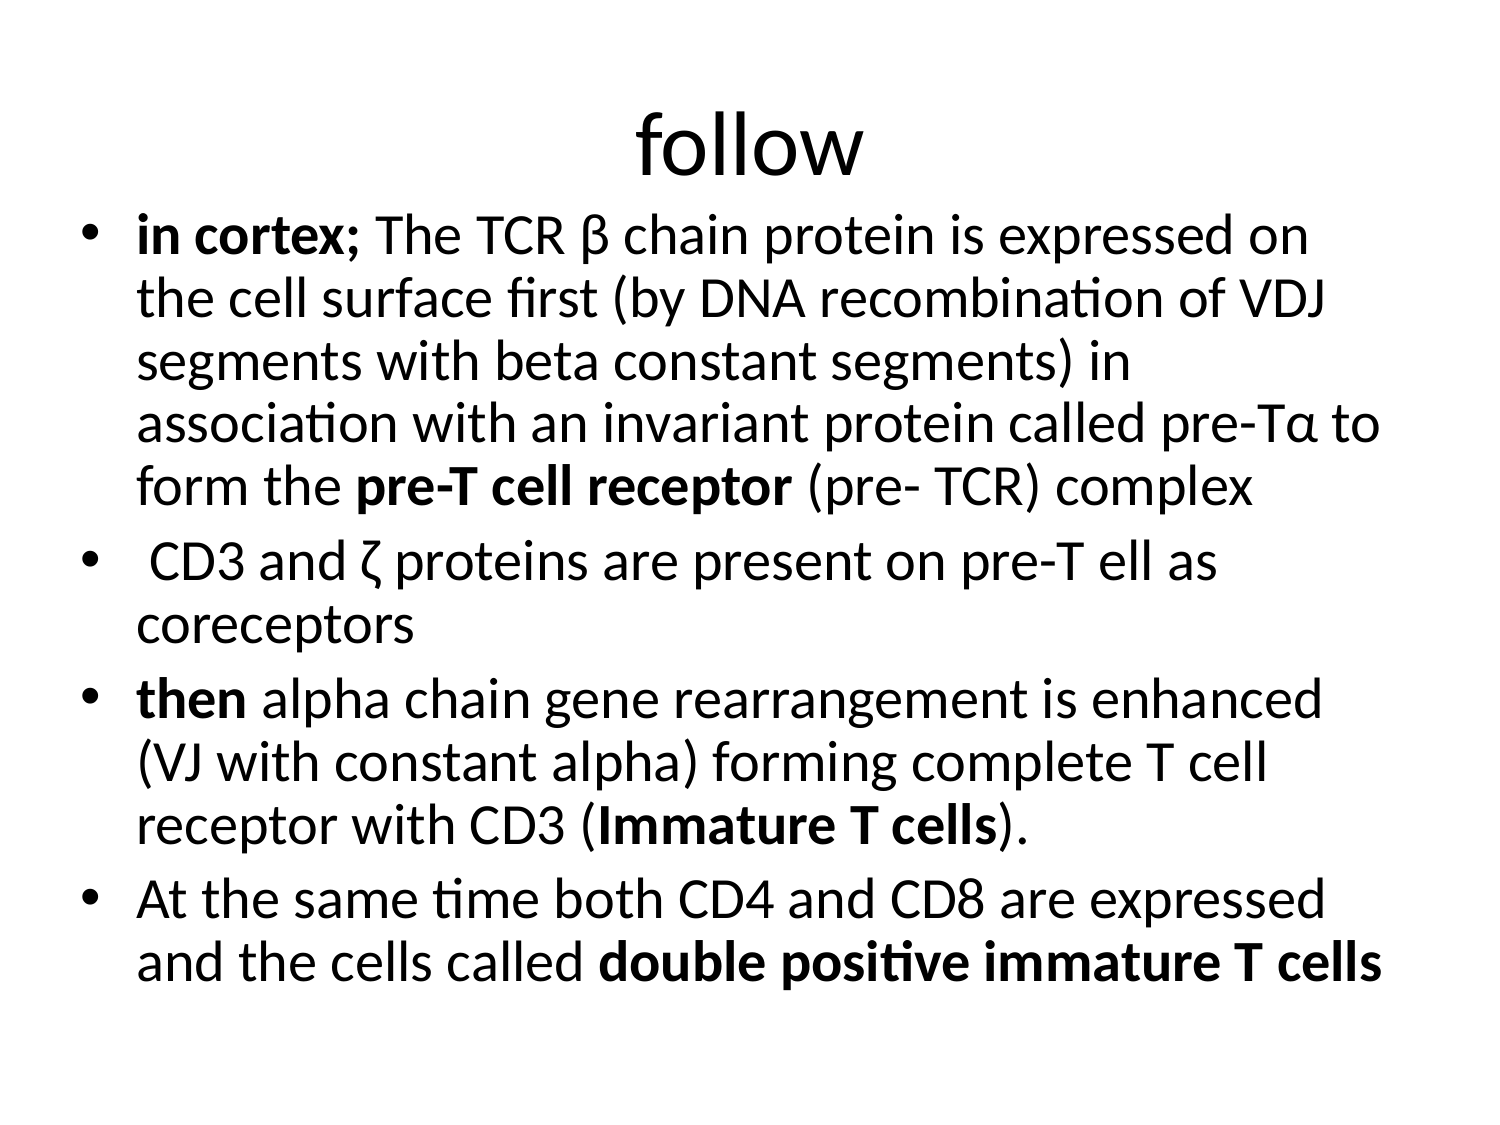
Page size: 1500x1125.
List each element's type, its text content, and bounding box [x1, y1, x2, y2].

list in cortex; The TCR β chain protein is expressed on the cell surface first (by DNA recombination of VDJ segments with beta constant segments) in association with an invariant protein called pre-Tα to form the pre-T cell receptor (pre- TCR) complex CD3 and ζ proteins are present on pre-T ell as coreceptors then alpha chain gene rearrangement is enhanced (VJ with constant alpha) forming complete T cell receptor with CD3 (Immature T cells). At the same time both CD4 and CD8 are expressed and the cells called double positive immature T cells [64, 196, 1415, 939]
title follow [75, 45, 1425, 233]
